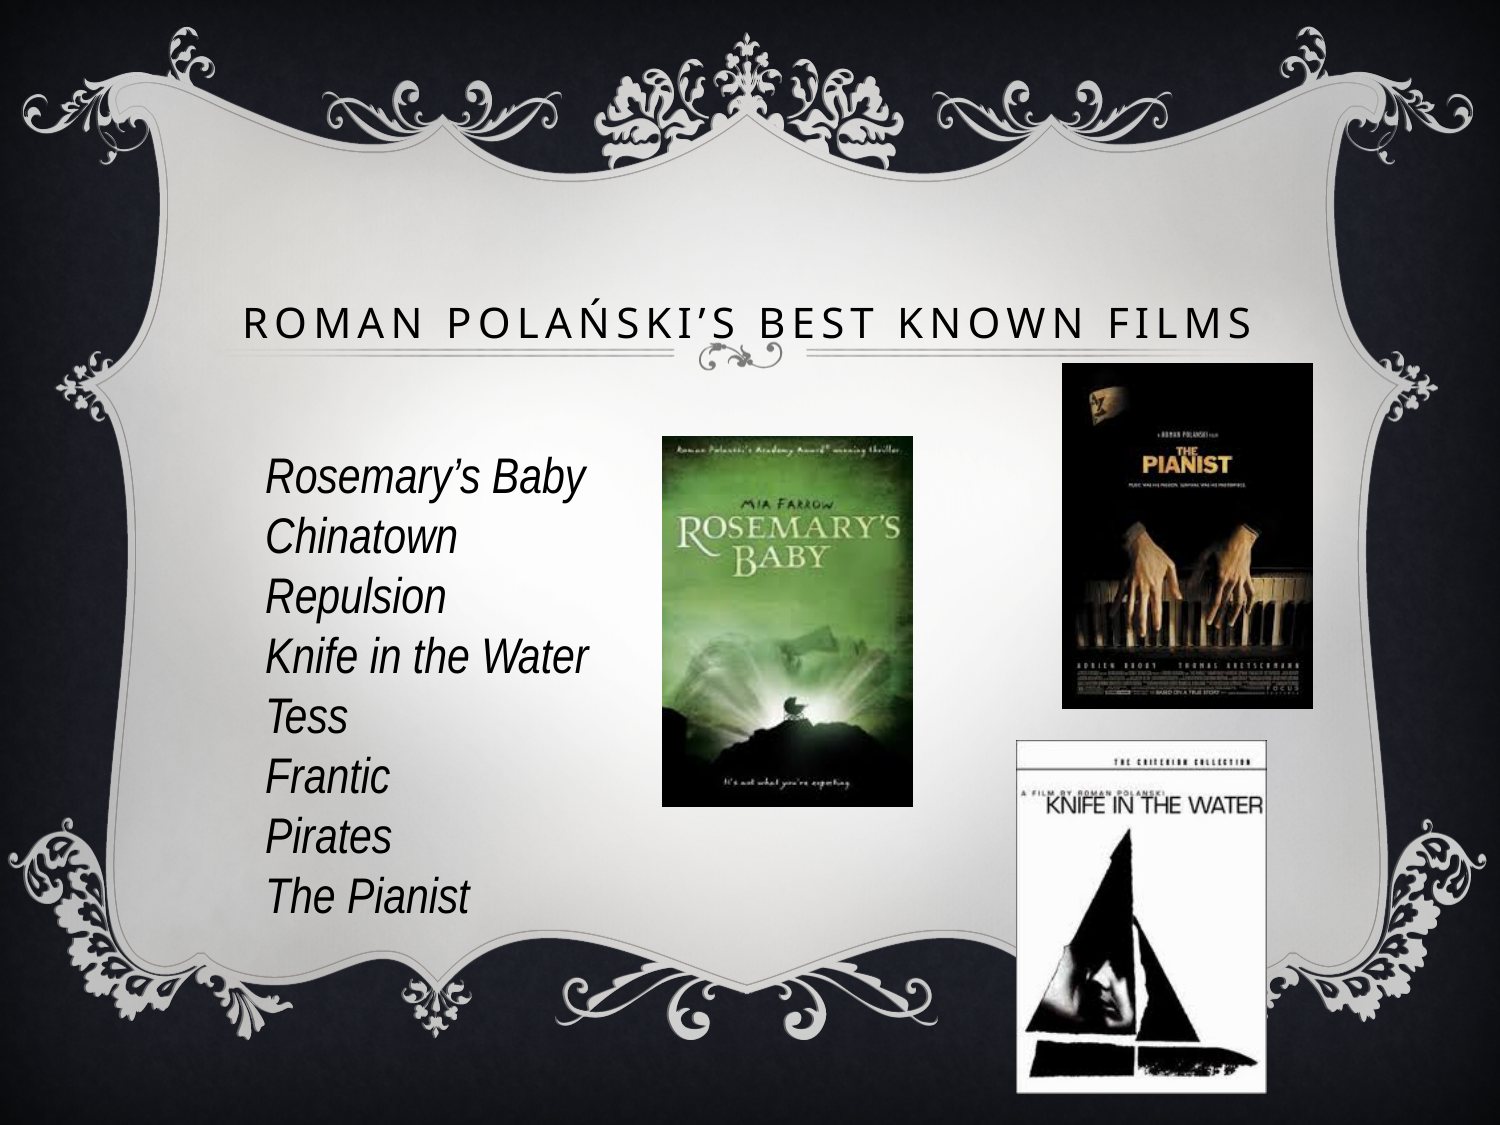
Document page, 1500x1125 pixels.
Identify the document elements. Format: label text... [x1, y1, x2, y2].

picture [0, 0, 1500, 265]
picture [0, 362, 1500, 1125]
text_box Rosemary’s Baby Chinatown Repulsion Knife in the Water Tess Frantic Pirates The Pianist [250, 436, 1001, 932]
title ROMAN Polański’s BEST KNOWN Films [225, 242, 1275, 355]
